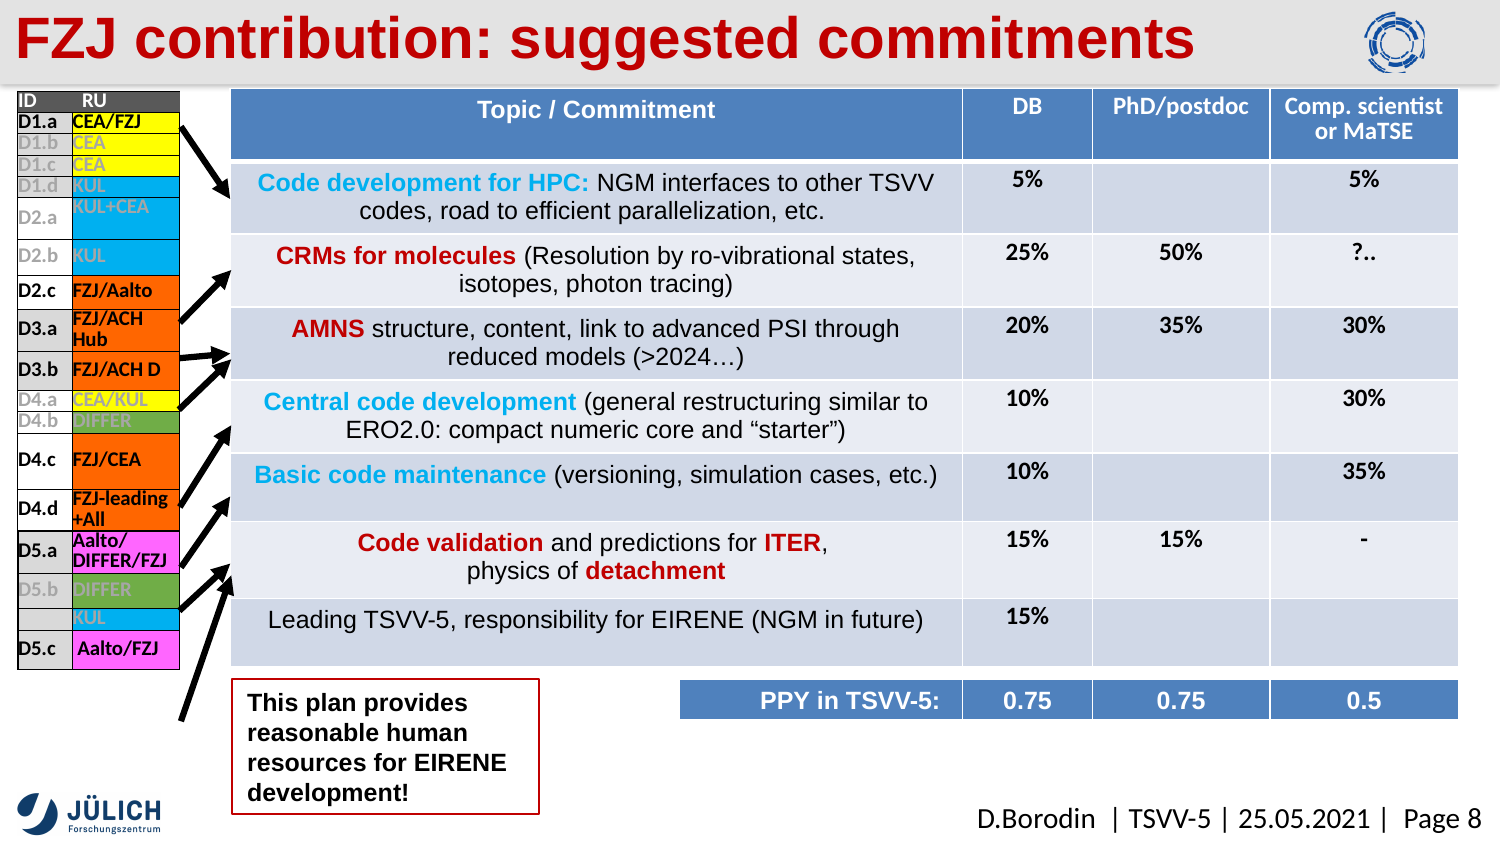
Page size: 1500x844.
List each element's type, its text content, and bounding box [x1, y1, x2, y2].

table_cell D5.b [19, 574, 72, 608]
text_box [180, 575, 232, 722]
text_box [180, 126, 231, 200]
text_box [179, 269, 232, 323]
table_cell D4.b [18, 412, 72, 433]
table_cell KUL [73, 240, 179, 275]
table_cell 15% [1093, 522, 1269, 598]
table_cell FZJ-leading +All [73, 490, 175, 530]
table_cell [19, 609, 72, 630]
table_cell Code development for HPC: NGM interfaces to other TSVV codes, road to efficient parallelization, etc. [231, 164, 962, 233]
table_cell 15% [963, 522, 1092, 598]
table_header PhD/postdoc [1093, 89, 1269, 159]
table_cell KUL [73, 609, 175, 630]
table_cell D2.b [18, 240, 72, 275]
table_header RU [72, 92, 180, 112]
table_cell 30% [1271, 381, 1458, 452]
table_cell CRMs for molecules (Resolution by ro-vibrational states, isotopes, photon tracing) [231, 235, 962, 306]
table_cell KUL [73, 177, 175, 197]
table_cell DIFFER [73, 574, 173, 608]
table_cell ?.. [1271, 235, 1458, 306]
table_cell Leading TSVV-5, responsibility for EIRENE (NGM in future) [236, 599, 962, 666]
table_header 0.5 [1271, 680, 1458, 719]
table_cell [1093, 454, 1269, 521]
text_box This plan provides reasonable human resources for EIRENE development! [232, 679, 540, 814]
table_cell FZJ/Aalto [73, 276, 174, 309]
table_cell [1093, 599, 1269, 666]
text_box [178, 359, 232, 410]
table_cell D5.c [19, 631, 72, 669]
table_cell FZJ/CEA [73, 434, 174, 489]
table_cell Aalto/ DIFFER/FZJ [73, 532, 175, 573]
table_cell 5% [1271, 164, 1458, 233]
table_cell D4.d [18, 490, 72, 530]
table_cell CEA [73, 156, 175, 176]
table_cell D4.c [18, 434, 72, 489]
table_cell 10% [963, 381, 1092, 452]
table_cell [1093, 164, 1269, 233]
table_cell FZJ/ACH D [73, 352, 179, 390]
table_cell 15% [963, 599, 1092, 666]
table_cell [1093, 381, 1269, 452]
table_cell 35% [1093, 308, 1269, 379]
table_cell D1.c [18, 156, 72, 176]
table_cell 10% [963, 454, 1092, 521]
table_cell Aalto/FZJ [73, 631, 175, 669]
table_cell Basic code maintenance (versioning, simulation cases, etc.) [235, 454, 962, 521]
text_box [179, 424, 232, 496]
table_cell 35% [1271, 454, 1458, 521]
table_cell D2.a [18, 198, 72, 239]
table_cell FZJ/ACH Hub [73, 310, 179, 351]
table_header PPY in TSVV-5: [680, 680, 962, 719]
table_cell D2.c [18, 276, 72, 309]
table_cell - [1271, 522, 1458, 598]
table_cell D3.a [18, 310, 72, 351]
table_cell CEA/FZJ [73, 113, 179, 133]
table_header 0.75 [1093, 680, 1269, 719]
table_cell KUL+CEA [73, 198, 179, 239]
table_cell DIFFER [73, 412, 179, 433]
table_cell [1271, 599, 1458, 666]
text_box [179, 563, 231, 574]
table_cell D1.d [18, 177, 72, 197]
table_cell AMNS structure, content, link to advanced PSI through reduced models (>2024…) [231, 308, 962, 379]
table_cell D5.a [19, 532, 72, 573]
table_header Topic / Commitment [231, 89, 962, 159]
table_header 0.75 [963, 680, 1092, 719]
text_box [180, 496, 231, 562]
title FZJ contribution: suggested commitments [0, 8, 1376, 65]
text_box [179, 353, 231, 358]
table_cell Central code development (general restructuring similar to ERO2.0: compact numeric core and “starter”) [231, 381, 962, 452]
table_header Comp. scientist or MaTSE [1271, 89, 1458, 159]
table_cell 5% [963, 164, 1092, 233]
table_cell 30% [1271, 308, 1458, 379]
table_cell CEA [73, 134, 175, 155]
table_cell D3.b [18, 352, 72, 390]
table_cell D1.b [18, 134, 72, 155]
table_cell CEA/KUL [73, 391, 173, 411]
table_cell D1.a [18, 113, 72, 133]
table_cell 25% [963, 235, 1092, 306]
picture [17, 792, 161, 836]
table_cell 20% [963, 308, 1092, 379]
table_header ID [18, 92, 72, 112]
table_cell Code validation and predictions for ITER, physics of detachment [235, 522, 962, 598]
table_header DB [963, 89, 1092, 159]
table_cell D4.a [18, 391, 72, 411]
table_cell 50% [1093, 235, 1269, 306]
